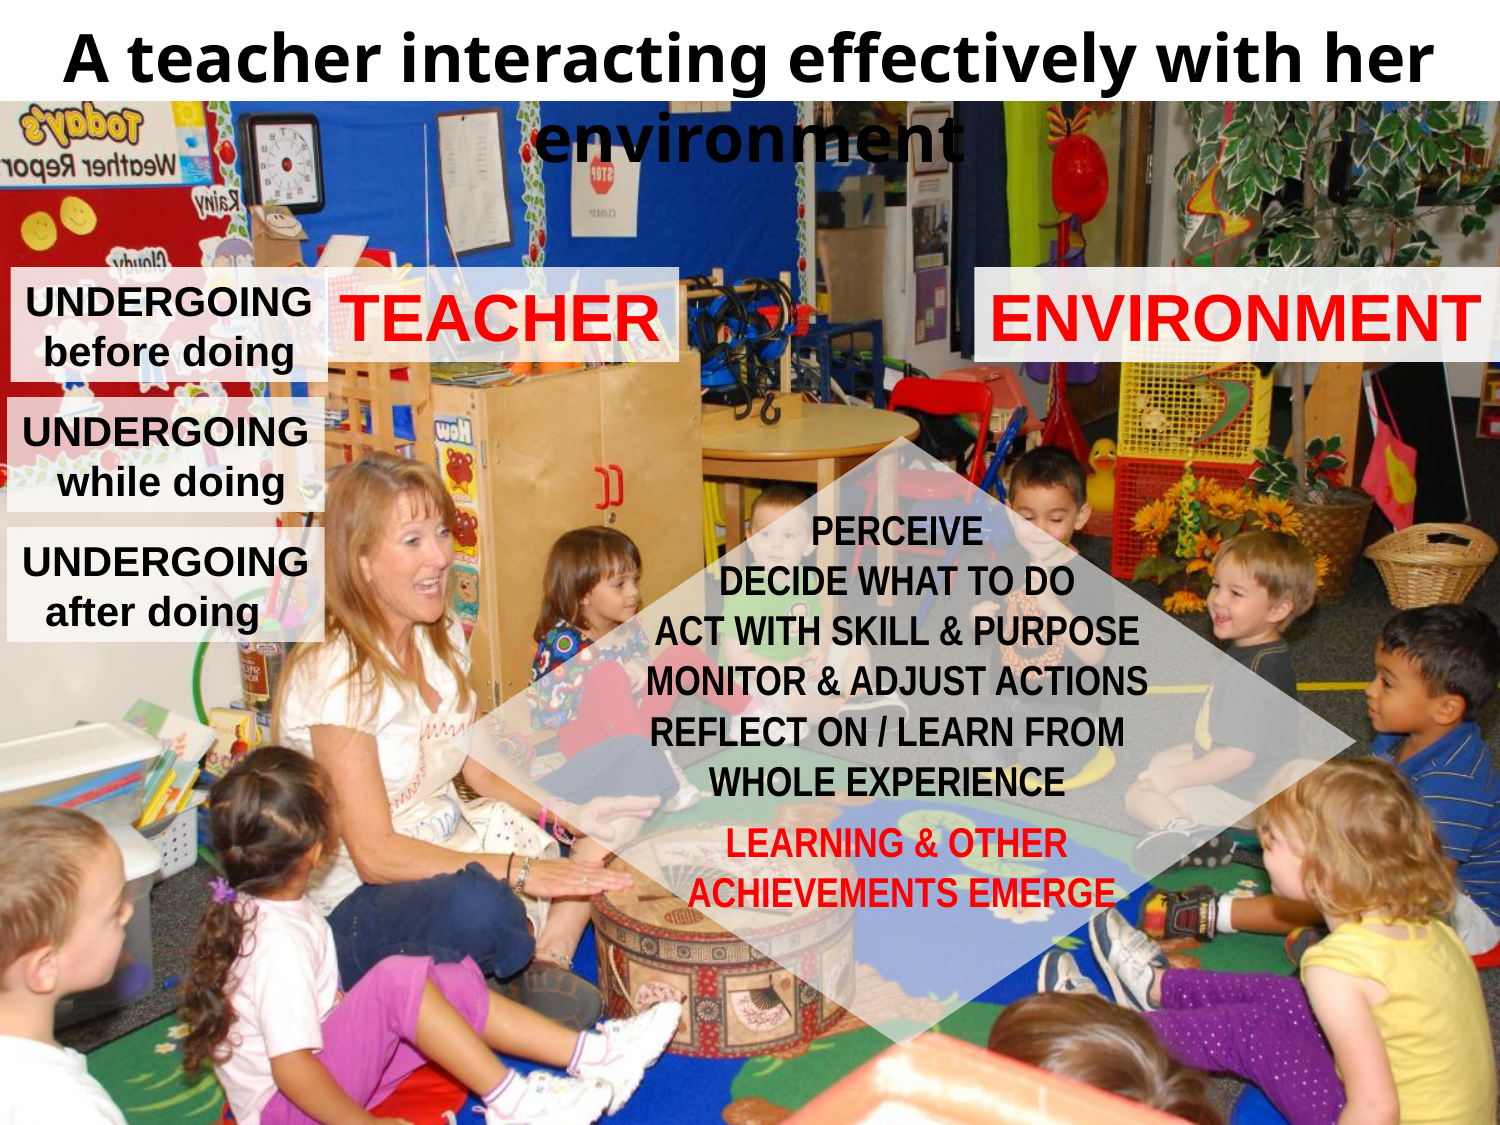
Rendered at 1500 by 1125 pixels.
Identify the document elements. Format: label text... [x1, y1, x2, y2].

text_box A teacher interacting effectively with her environment [0, 8, 1500, 101]
picture [0, 101, 1500, 1125]
